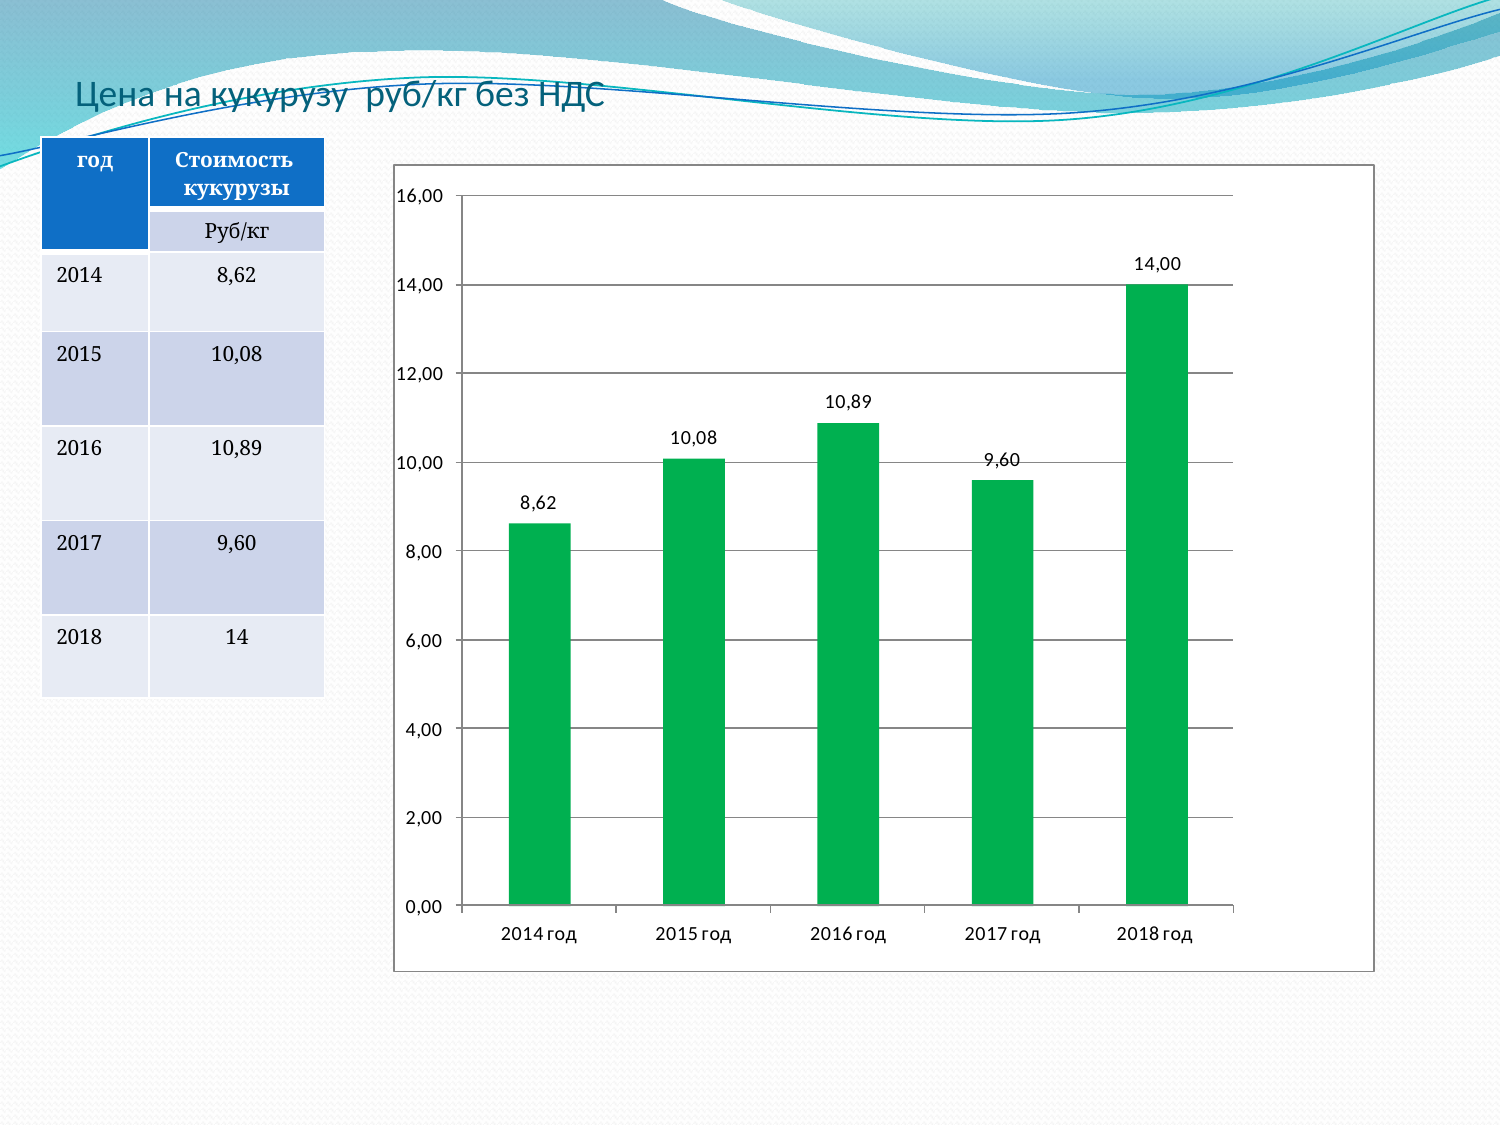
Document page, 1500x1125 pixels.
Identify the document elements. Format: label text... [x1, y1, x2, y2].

table_cell 2014 [42, 255, 148, 331]
table_cell 14 [150, 616, 324, 697]
table_header Стоимость кукурузы [150, 138, 324, 206]
table_cell 2016 [42, 427, 148, 520]
table_cell Руб/кг [150, 212, 324, 251]
table_cell 8,62 [150, 253, 324, 331]
table_cell 9,60 [150, 521, 324, 614]
title Цена на кукурузу руб/кг без НДС [74, 44, 1412, 114]
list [385, 155, 1380, 978]
table_cell 2015 [42, 332, 148, 425]
table_cell 2017 [42, 521, 148, 614]
table_header год [42, 138, 148, 249]
table_cell 10,08 [150, 332, 324, 425]
table_cell 2018 [42, 616, 148, 697]
table_cell 10,89 [150, 427, 324, 520]
